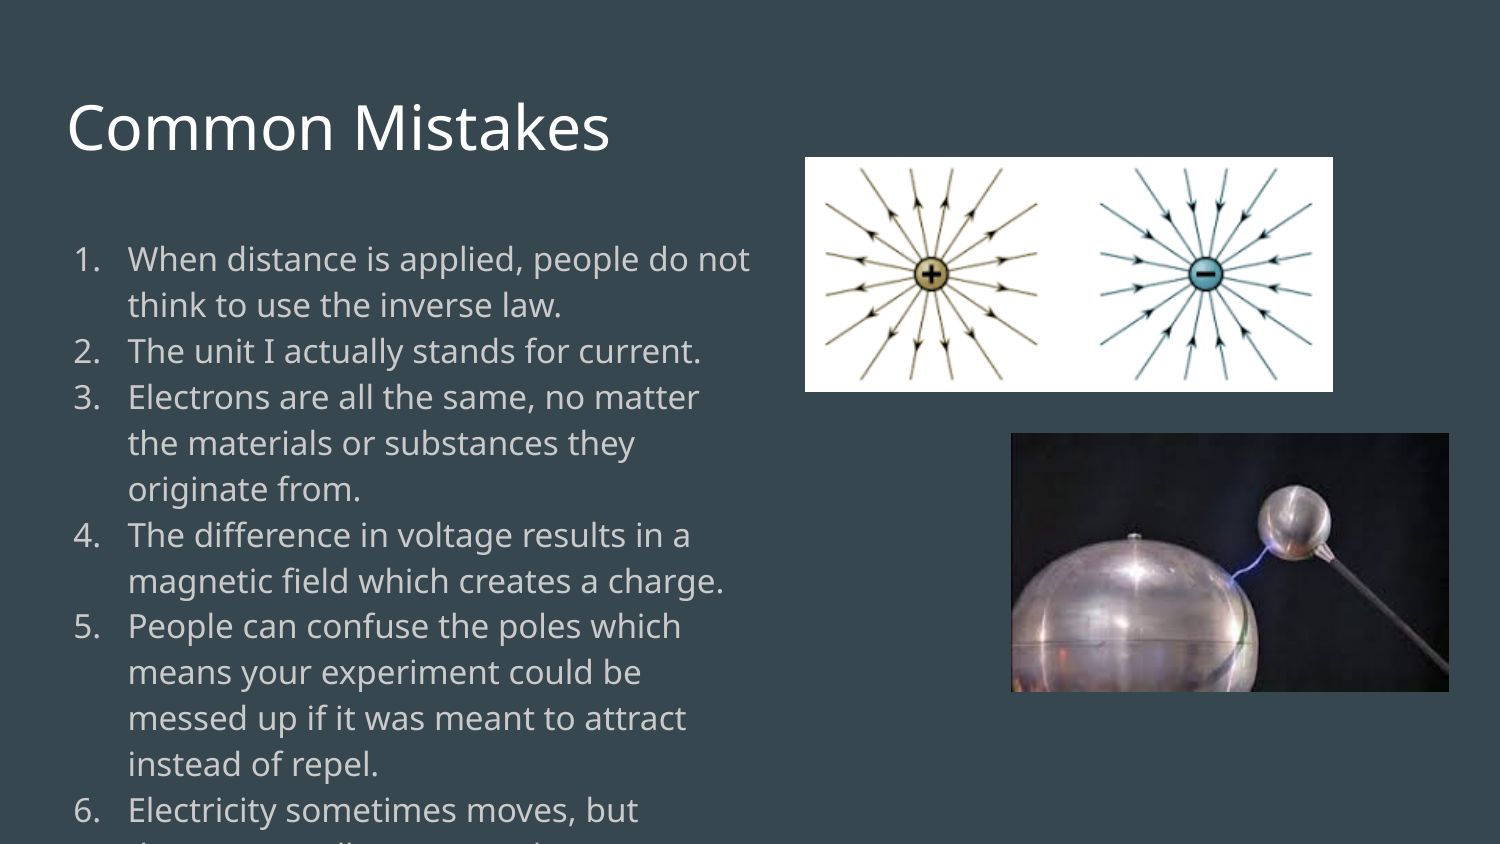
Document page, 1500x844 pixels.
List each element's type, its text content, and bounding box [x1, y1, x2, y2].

picture [805, 157, 1333, 393]
title Common Mistakes [51, 72, 1449, 167]
list When distance is applied, people do not think to use the inverse law. The unit I actually stands for current. Electrons are all the same, no matter the materials or substances they originate from. The difference in voltage results in a magnetic field which creates a charge. People can confuse the poles which means your experiment could be messed up if it was meant to attract instead of repel. Electricity sometimes moves, but doesn't actually move or charge anything [37, 217, 775, 780]
picture [1011, 432, 1450, 692]
